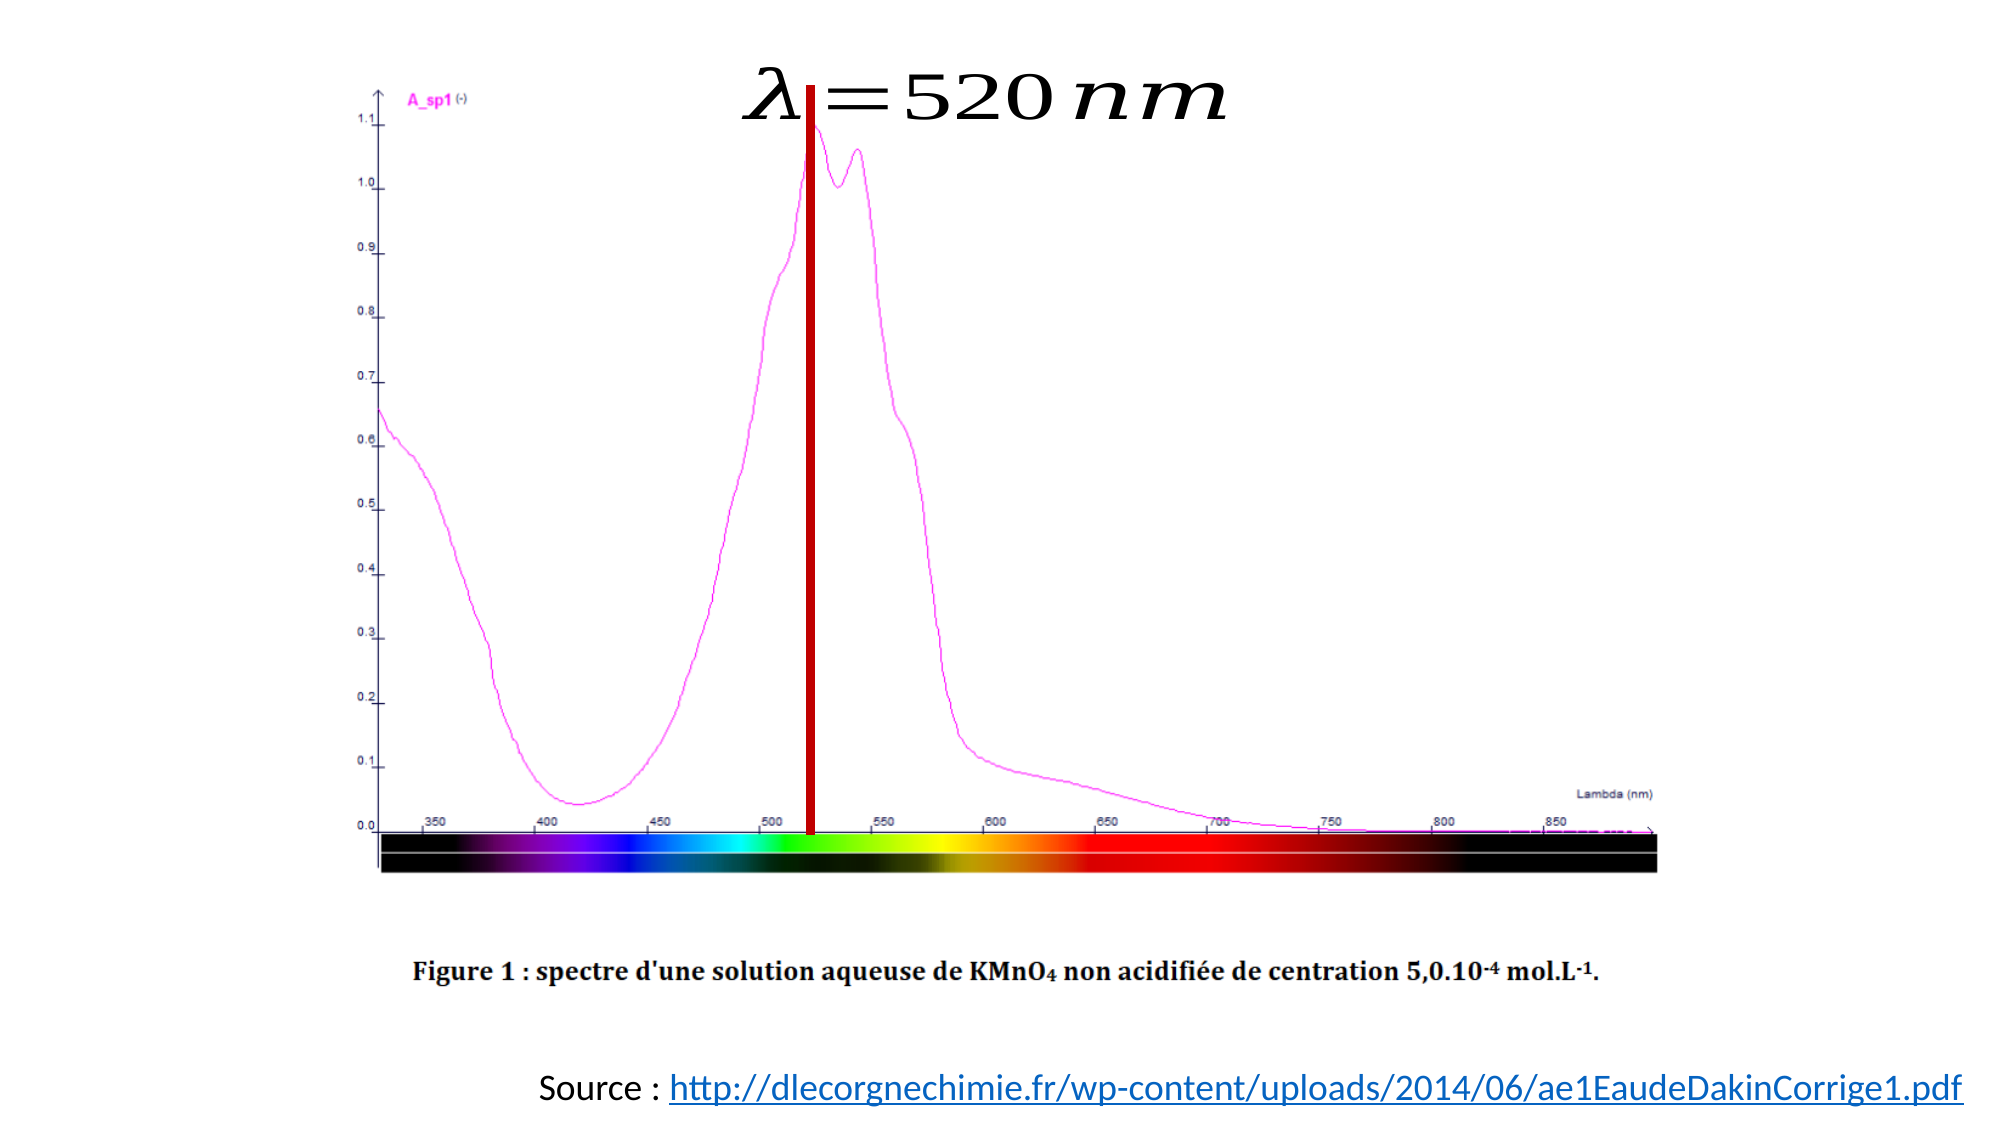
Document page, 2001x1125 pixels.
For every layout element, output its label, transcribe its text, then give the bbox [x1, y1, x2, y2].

text_box Source : http://dlecorgnechimie.fr/wp-content/uploads/2014/06/ae1EaudeDakinCorrige1.pdf [523, 1055, 2000, 1115]
picture [294, 54, 1706, 1030]
